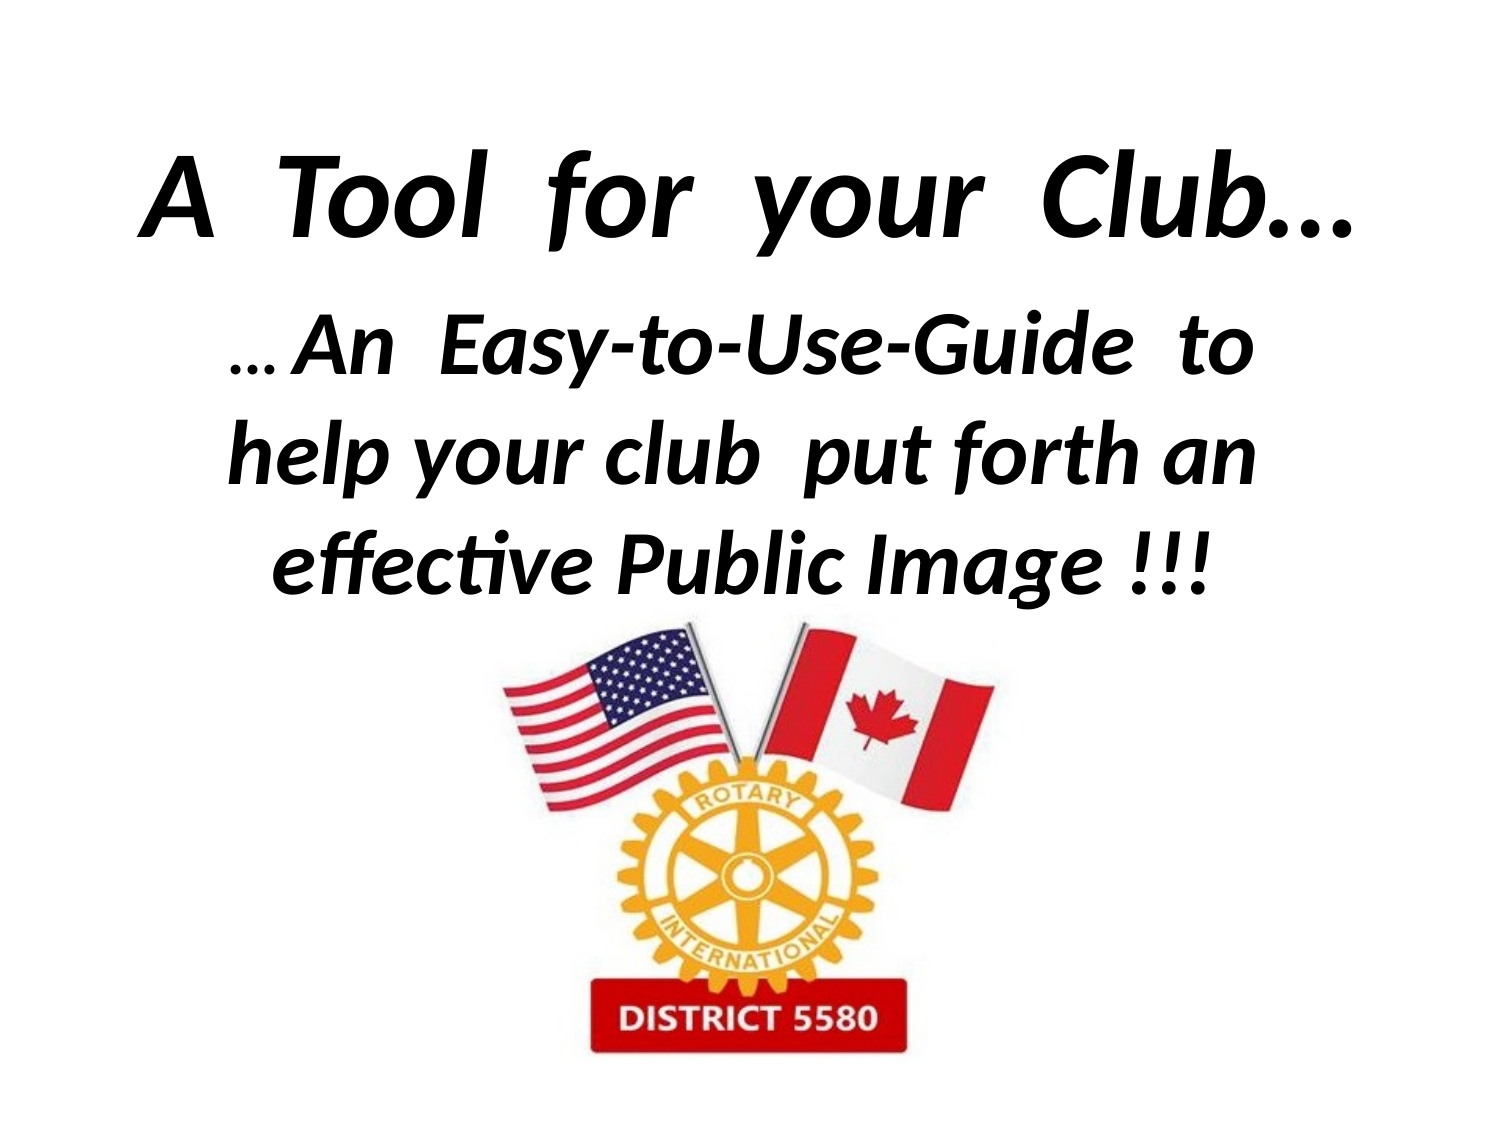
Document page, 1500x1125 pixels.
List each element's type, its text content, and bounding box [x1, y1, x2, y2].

picture [483, 599, 1017, 1063]
title A Tool for your Club… [112, 75, 1388, 300]
subtitle … An Easy-to-Use-Guide to help your club put forth an effective Public Image !!! [187, 275, 1300, 925]
